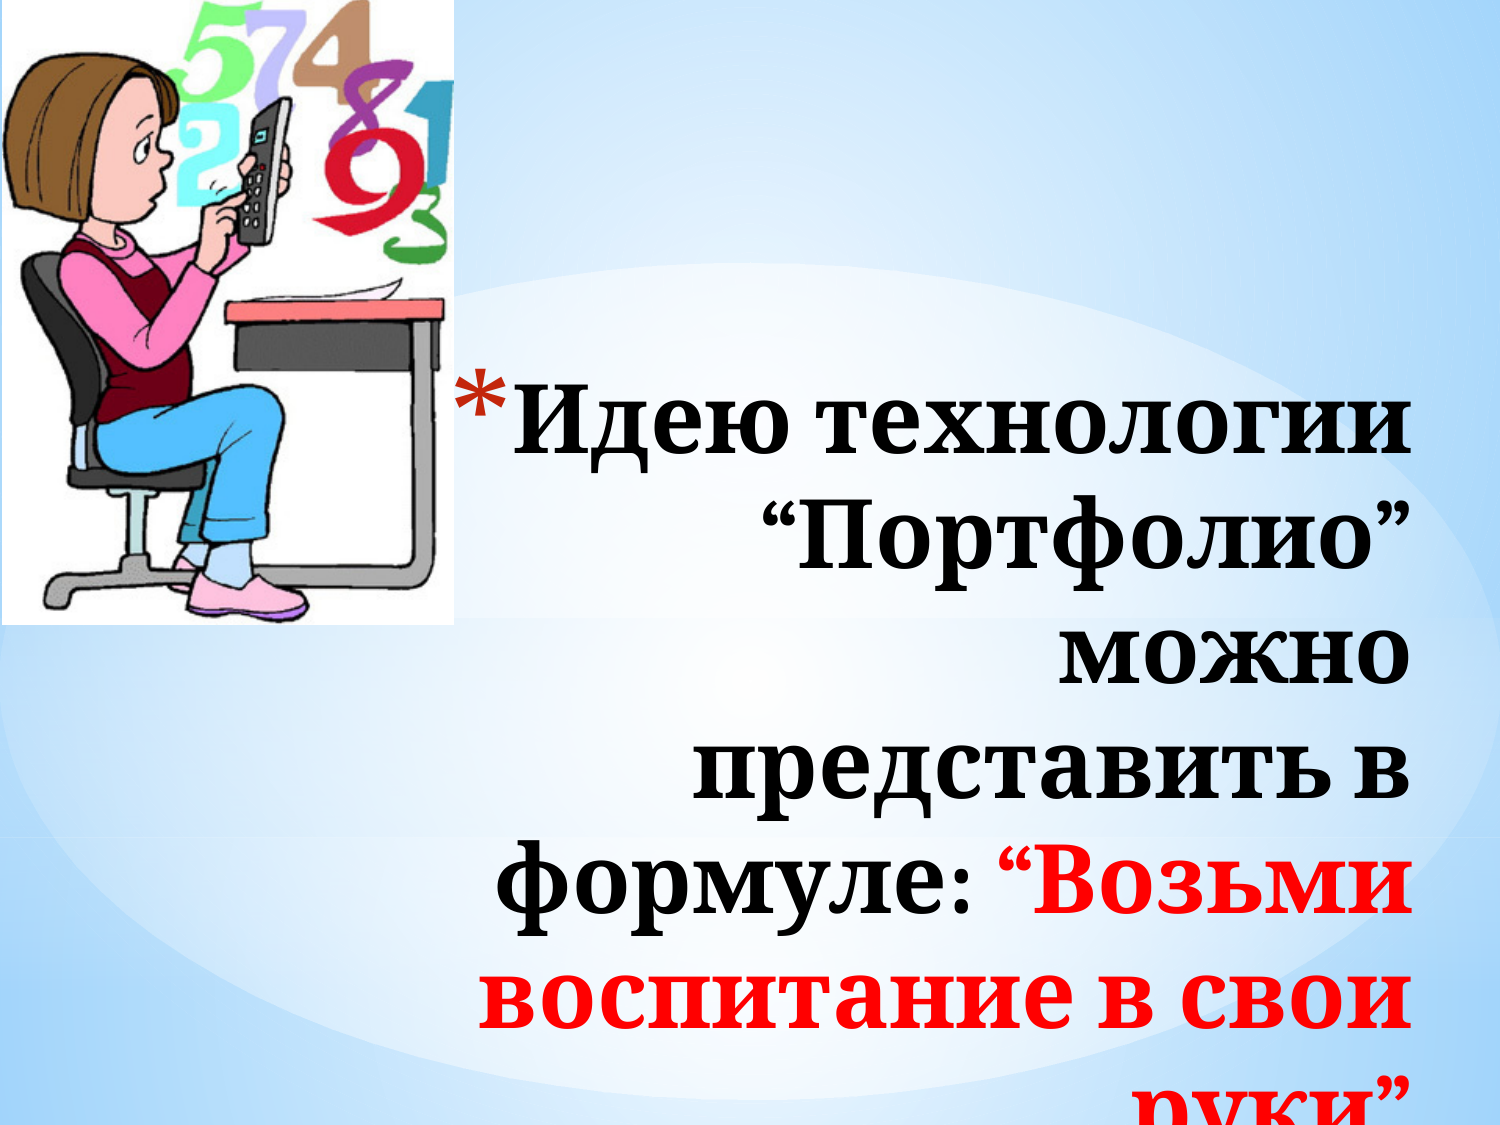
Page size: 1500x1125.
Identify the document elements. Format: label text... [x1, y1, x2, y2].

picture [2, 0, 455, 626]
title Идею технологии “Портфолио” можно представить в формуле: “Возьми воспитание в свои руки” [460, 349, 1429, 538]
